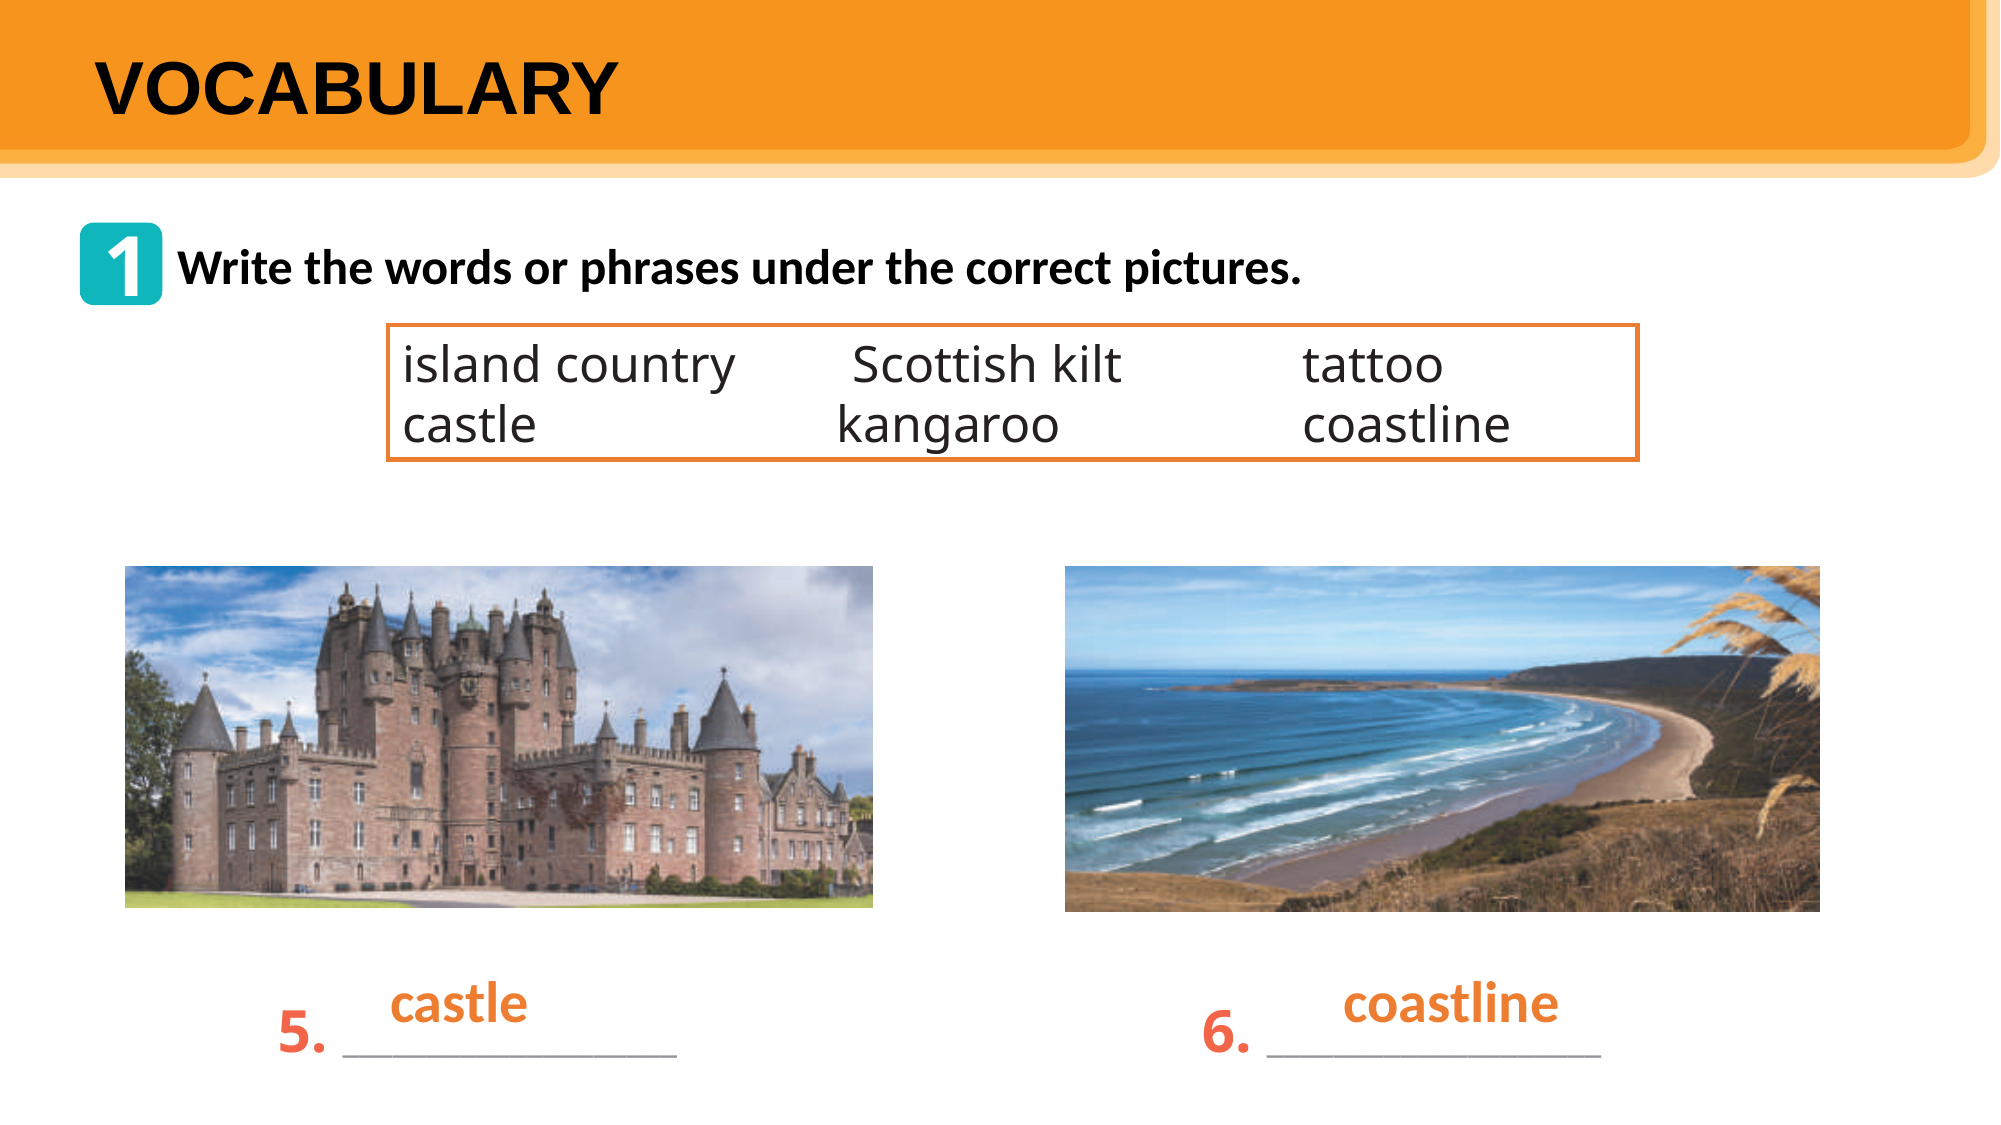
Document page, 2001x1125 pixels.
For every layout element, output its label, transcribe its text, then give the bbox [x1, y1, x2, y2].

text_box 5. ____________________ [195, 986, 769, 1072]
picture [125, 566, 873, 908]
text_box [78, 222, 88, 305]
text_box island country Scottish kilt tattoo castle kangaroo coastline [387, 324, 1639, 461]
text_box coastline [1328, 956, 1719, 1042]
text_box castle [375, 956, 671, 1042]
text_box 1 [88, 205, 154, 321]
picture [0, 0, 2000, 178]
text_box [154, 222, 164, 305]
text_box 6. ____________________ [1119, 986, 1693, 1072]
picture [1065, 566, 1820, 912]
text_box Write the words or phrases under the correct pictures. [162, 226, 1902, 302]
